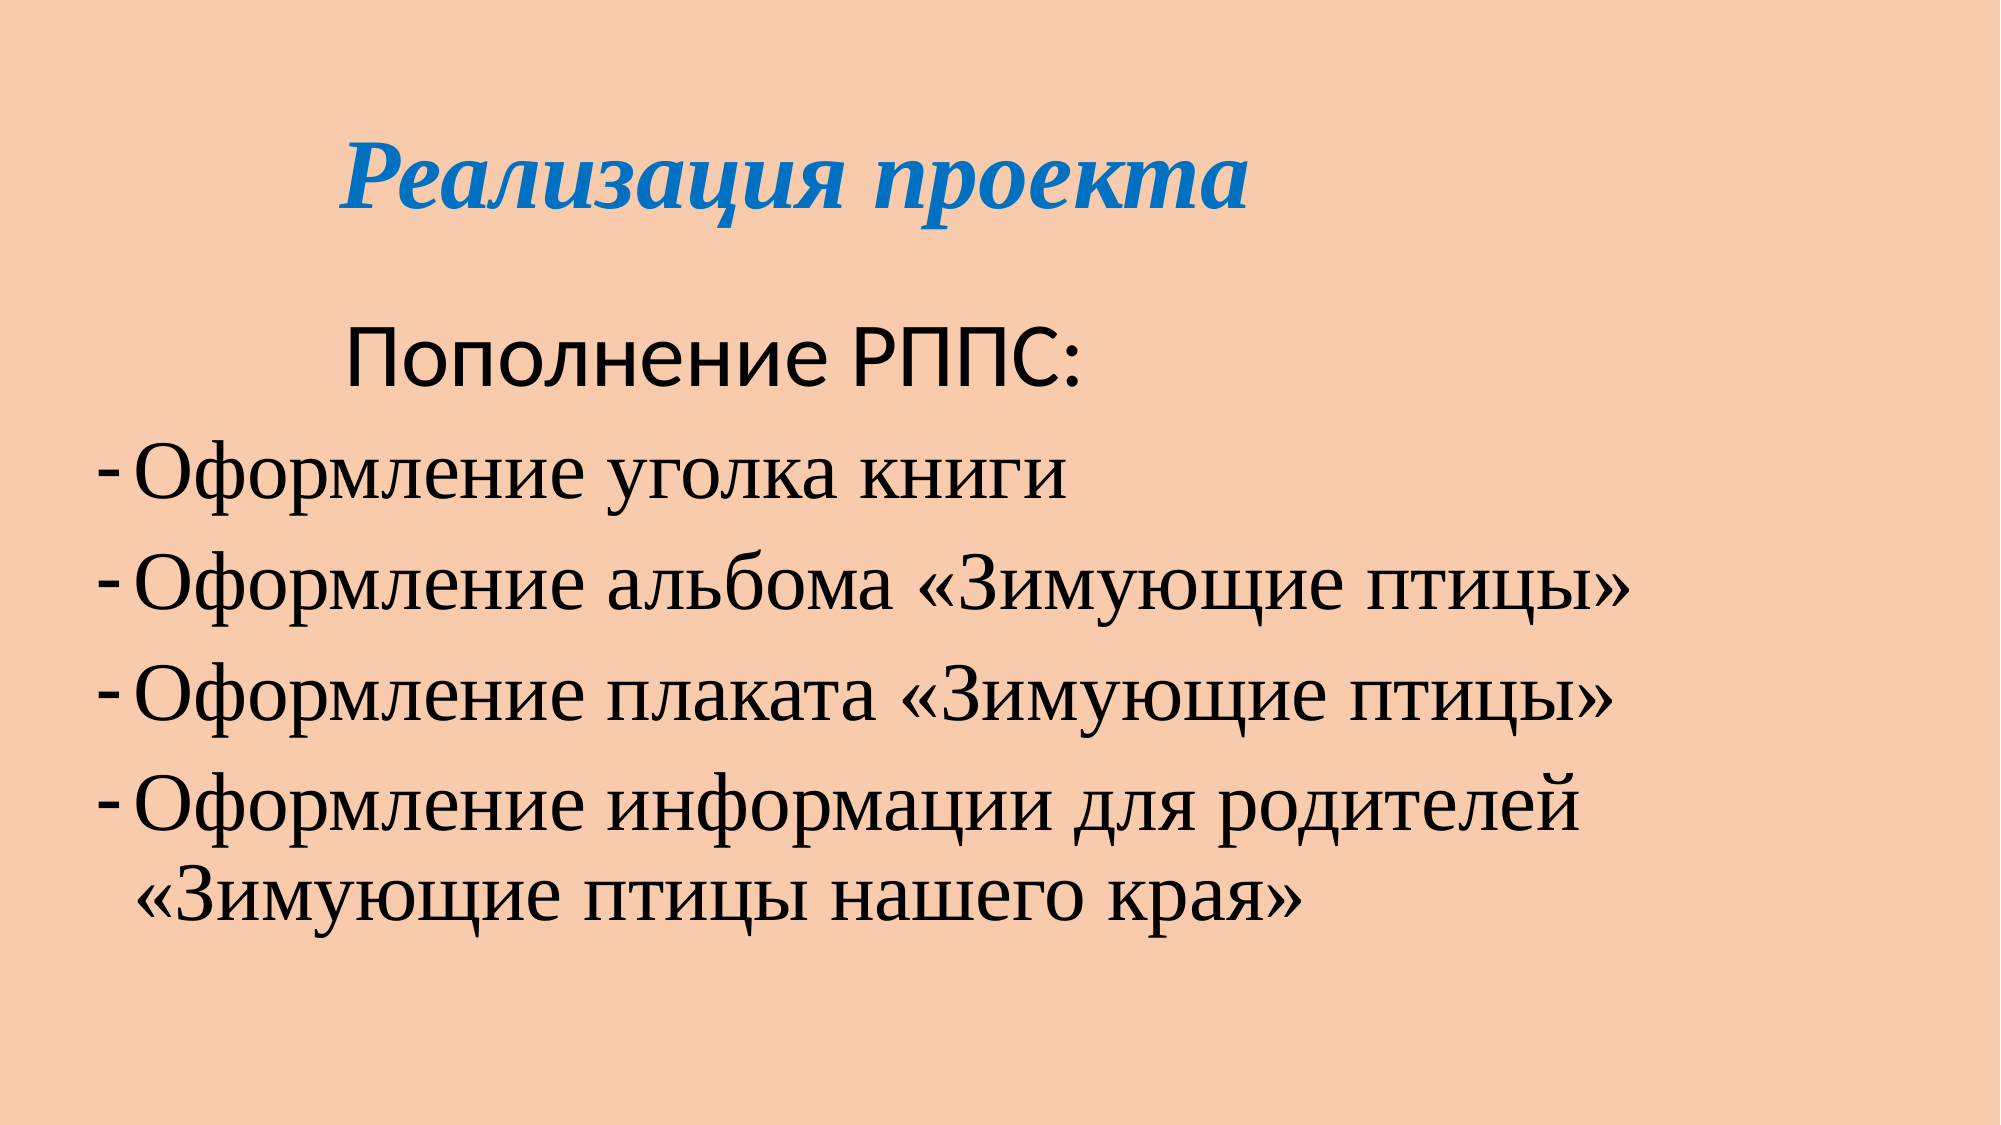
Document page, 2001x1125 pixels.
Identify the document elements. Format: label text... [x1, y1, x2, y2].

list Пополнение РППС: Оформление уголка книги Оформление альбома «Зимующие птицы» Оформление плаката «Зимующие птицы» Оформление информации для родителей «Зимующие птицы нашего края» [80, 299, 1928, 1068]
title Реализация проекта [137, 59, 1863, 278]
